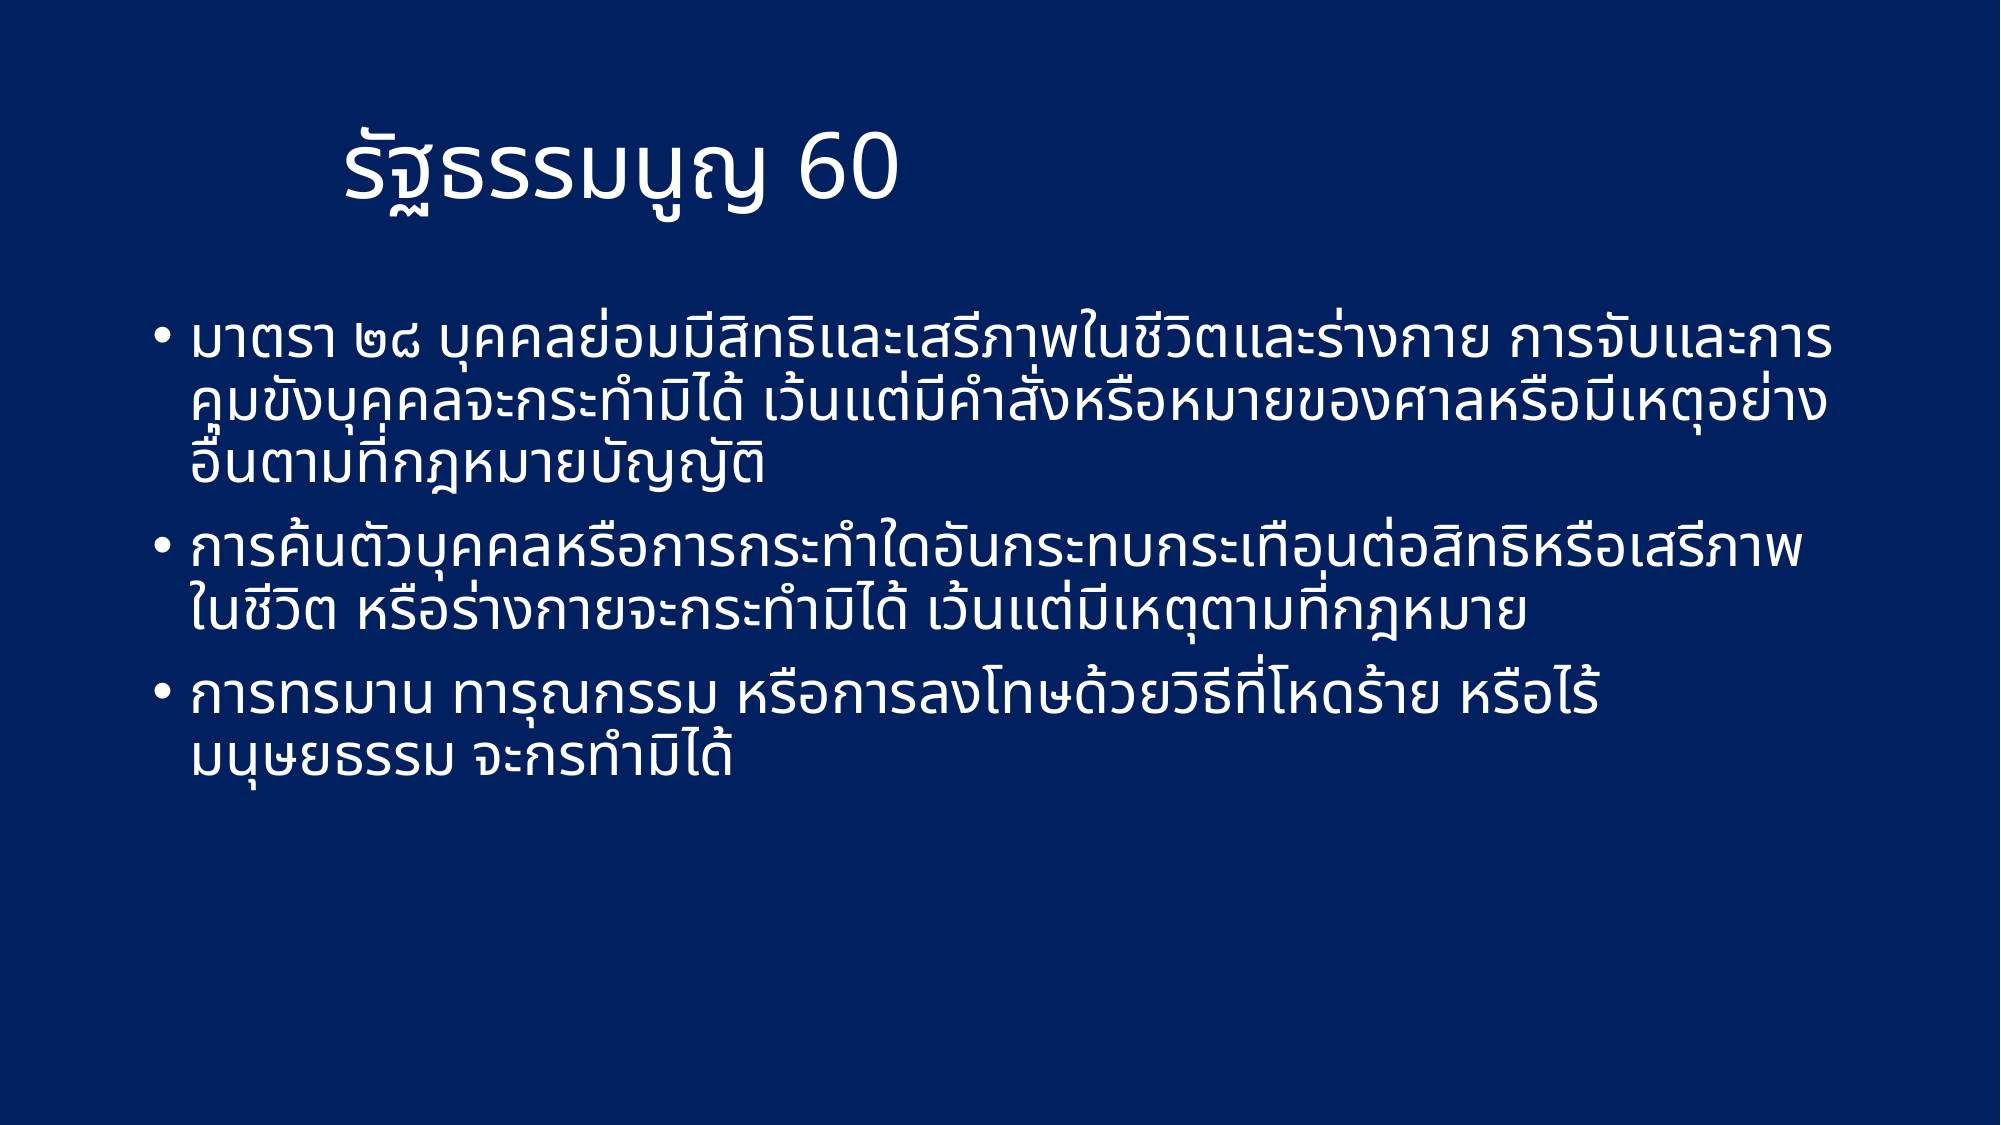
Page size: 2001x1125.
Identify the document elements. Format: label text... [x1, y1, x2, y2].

title รัฐธรรมนูญ 60 [137, 59, 1863, 278]
list มาตรา ๒๘ บุคคลย่อมมีสิทธิและเสรีภาพในชีวิตและร่างกาย การจับและการคุมขังบุคคลจะกระทำมิได้ เว้นแต่มีคำสั่งหรือหมายของศาลหรือมีเหตุอย่างอื่นตามที่กฎหมายบัญญัติ การค้นตัวบุคคลหรือการกระทำใดอันกระทบกระเทือนต่อสิทธิหรือเสรีภาพในชีวิต หรือร่างกายจะกระทํามิได้ เว้นแต่มีเหตุตามที่กฎหมาย การทรมาน ทารุณกรรม หรือการลงโทษด้วยวิธีที่โหดร้าย หรือไร้มนุษยธรรม จะกรทำมิได้ [137, 299, 1863, 1014]
